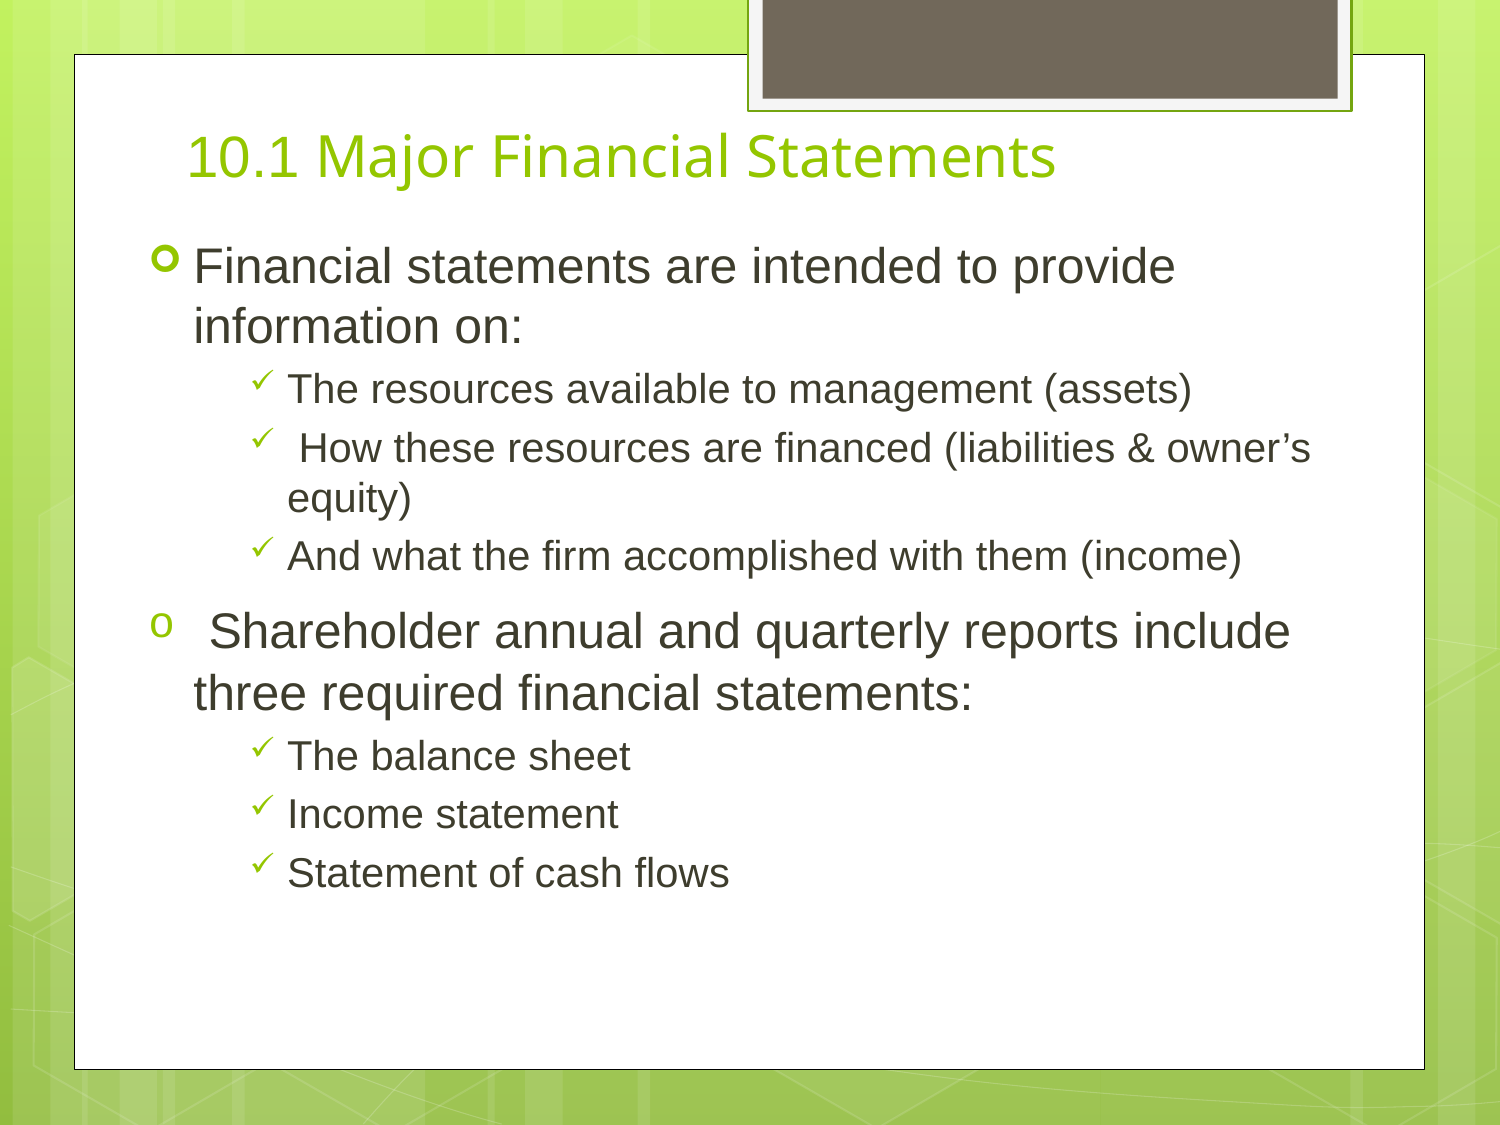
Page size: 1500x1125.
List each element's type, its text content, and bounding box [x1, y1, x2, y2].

title 10.1 Major Financial Statements [171, 98, 1324, 197]
list Financial statements are intended to provide information on: The resources available to management (assets) How these resources are financed (liabilities & owner’s equity) And what the firm accomplished with them (income) Shareholder annual and quarterly reports include three required financial statements: The balance sheet Income statement Statement of cash flows [122, 226, 1384, 957]
